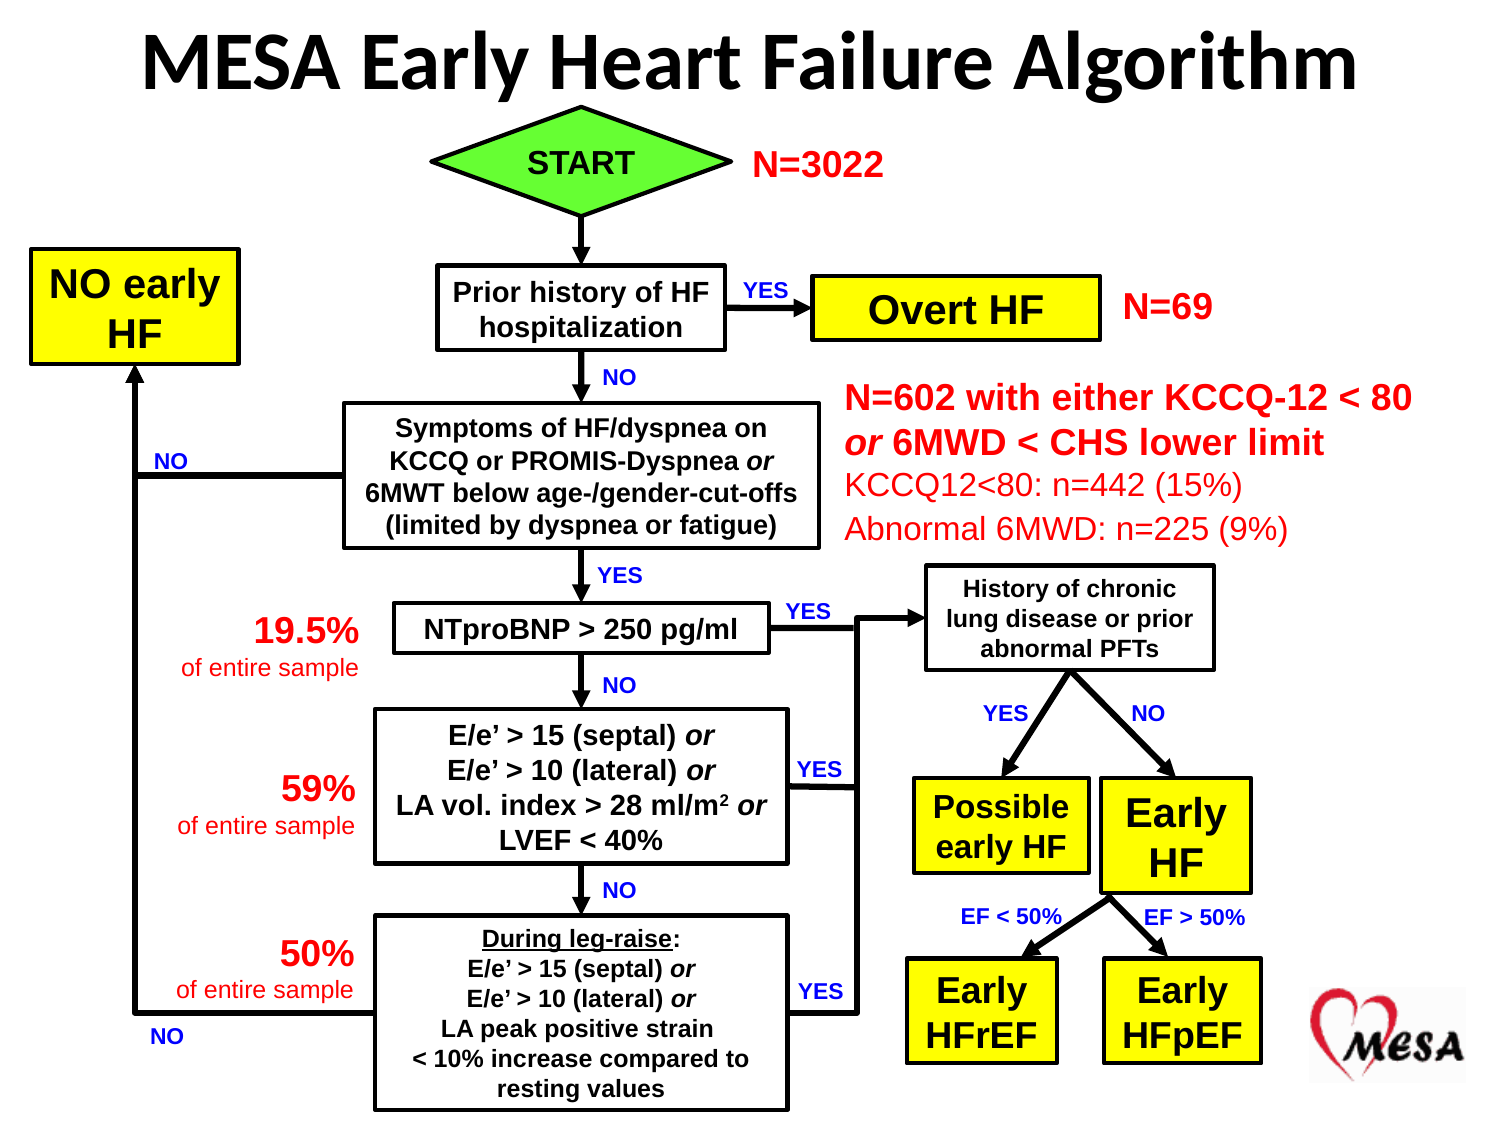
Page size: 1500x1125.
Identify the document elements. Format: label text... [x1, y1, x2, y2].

text_box Prior history of HF hospitalization [435, 263, 727, 352]
text_box YES [728, 268, 804, 307]
text_box N=69 [1107, 274, 1228, 335]
text_box NO early HF [29, 247, 241, 366]
text_box EF < 50% [945, 894, 1021, 937]
text_box Early HFrEF [905, 956, 1059, 1065]
text_box N=3022 [737, 132, 900, 193]
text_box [1069, 671, 1177, 779]
text_box Early HFpEF [1102, 956, 1263, 1065]
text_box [134, 365, 344, 477]
text_box History of chronic lung disease or prior abnormal PFTs [924, 563, 1216, 672]
text_box NO [587, 355, 652, 398]
text_box YES [770, 589, 847, 627]
text_box YES [583, 553, 658, 596]
text_box Overt HF [810, 274, 1102, 342]
text_box MESA Early Heart Failure Algorithm [0, 0, 1500, 150]
text_box Possible early HF [931, 776, 1091, 875]
text_box NO [587, 663, 652, 706]
text_box Symptoms of HF/dyspnea on KCCQ or PROMIS-Dyspnea or 6MWT below age-/gender-cut-offs (limited by dyspnea or fatigue) [380, 401, 821, 550]
text_box Early HF [1099, 776, 1253, 895]
text_box EF > 50% [1171, 895, 1261, 938]
text_box N=602 with either KCCQ-12 < 80 or 6MWD < CHS lower limit KCCQ12<80: n=442 (15%) Abnormal 6MWD: n=225 (9%) [829, 365, 1438, 556]
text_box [787, 618, 927, 1015]
text_box YES [968, 691, 995, 734]
text_box E/e’ > 15 (septal) or E/e’ > 10 (lateral) or LA vol. index > 28 ml/m2 or LVEF < 40% [380, 707, 782, 866]
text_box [1106, 894, 1169, 958]
picture [1309, 987, 1466, 1083]
text_box During leg-raise: E/e’ > 15 (septal) or E/e’ > 10 (lateral) or LA peak positive strain < 10% increase compared to resting values [373, 913, 790, 1112]
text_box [1020, 895, 1104, 958]
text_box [1000, 671, 1068, 779]
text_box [134, 365, 376, 1015]
text_box NTproBNP > 250 pg/ml [392, 601, 771, 655]
text_box NO [135, 1023, 200, 1057]
text_box NO [587, 868, 652, 911]
text_box START [429, 104, 734, 218]
